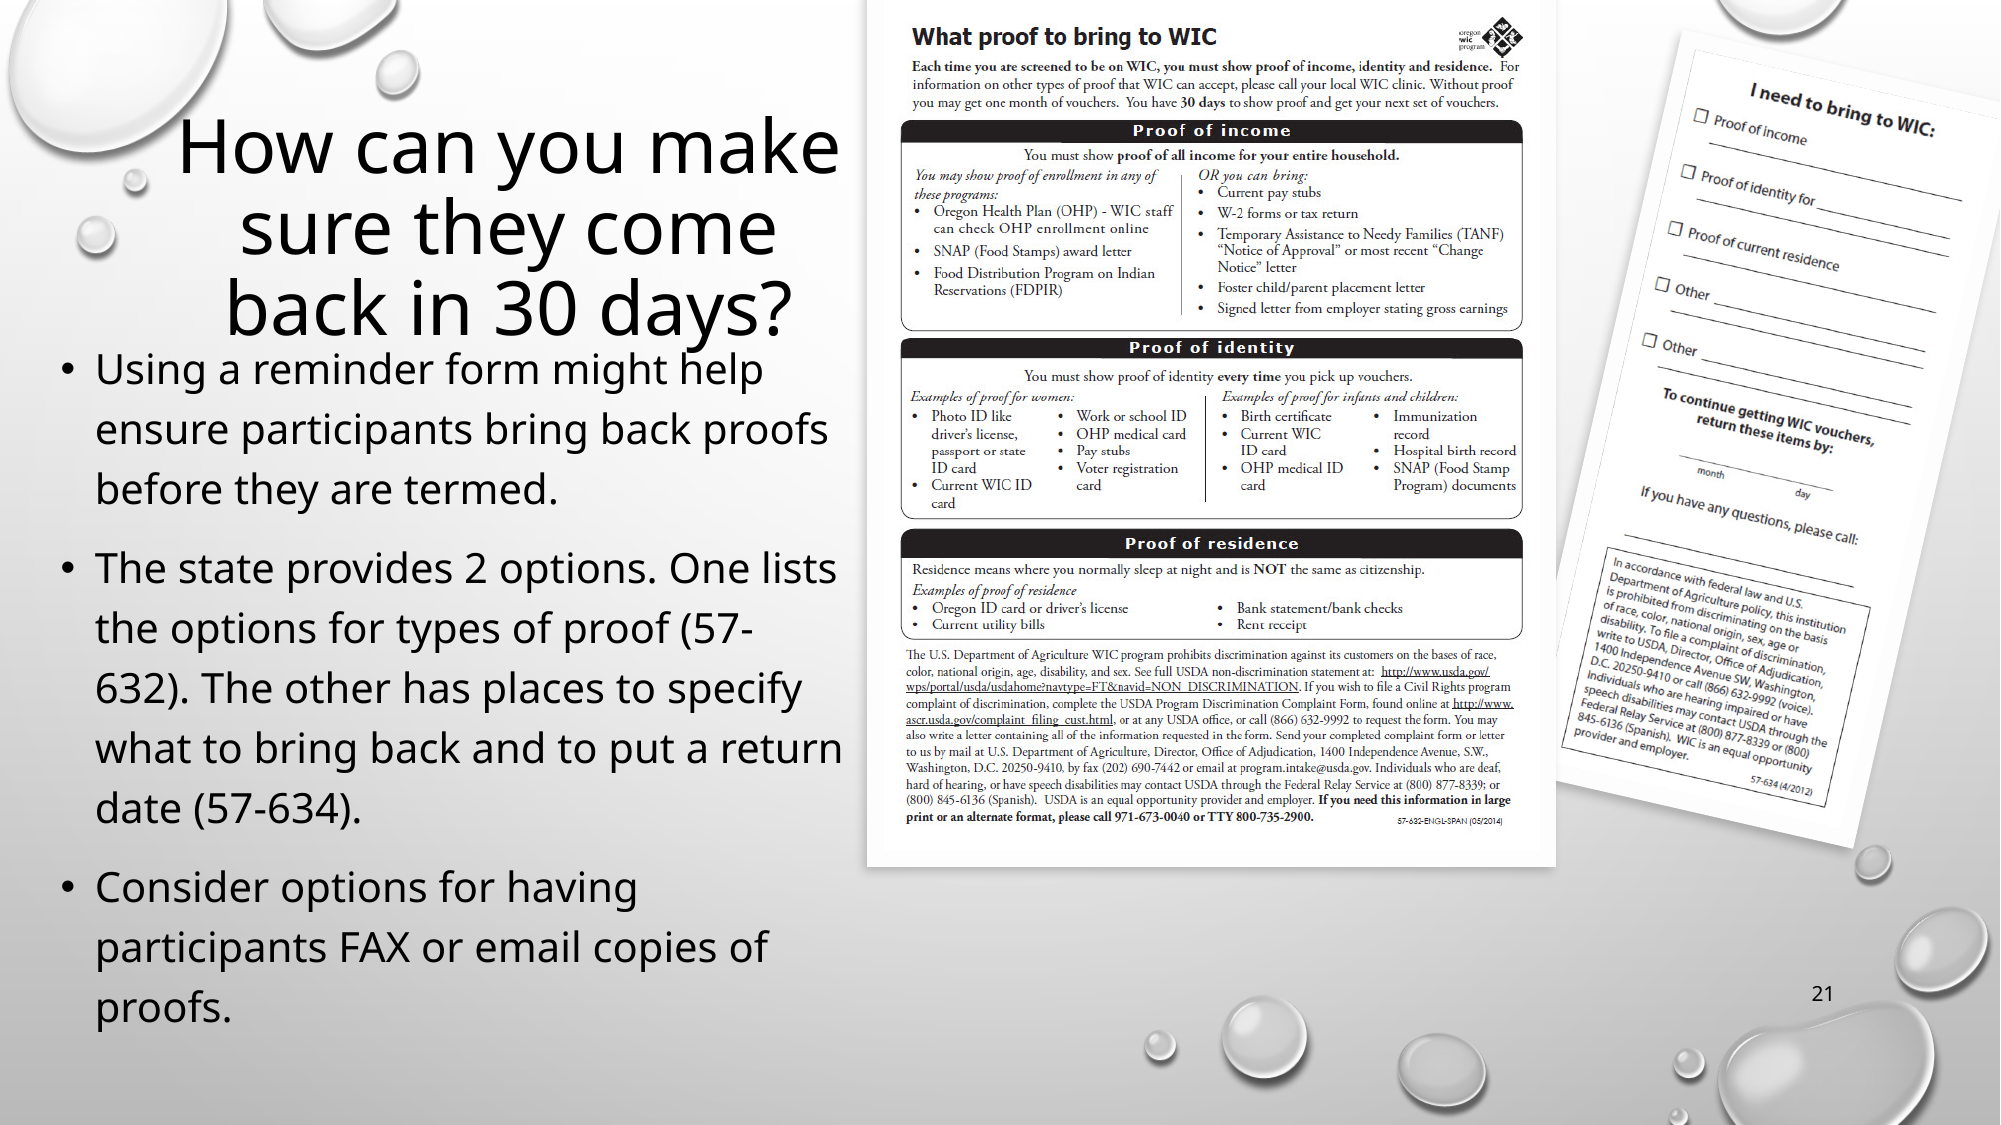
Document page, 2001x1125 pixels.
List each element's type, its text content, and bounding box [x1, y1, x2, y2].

picture [0, 0, 2000, 1125]
picture [883, 0, 1540, 851]
slide_number 21 [1724, 965, 1851, 1025]
list Using a reminder form might help ensure participants bring back proofs before they are termed. The state provides 2 options. One lists the options for types of proof (57-632). The other has places to specify what to bring back and to put a return date (57-634). Consider options for having participants FAX or email copies of proofs. [45, 325, 863, 1044]
title How can you make sure they come back in 30 days? [137, 99, 877, 362]
